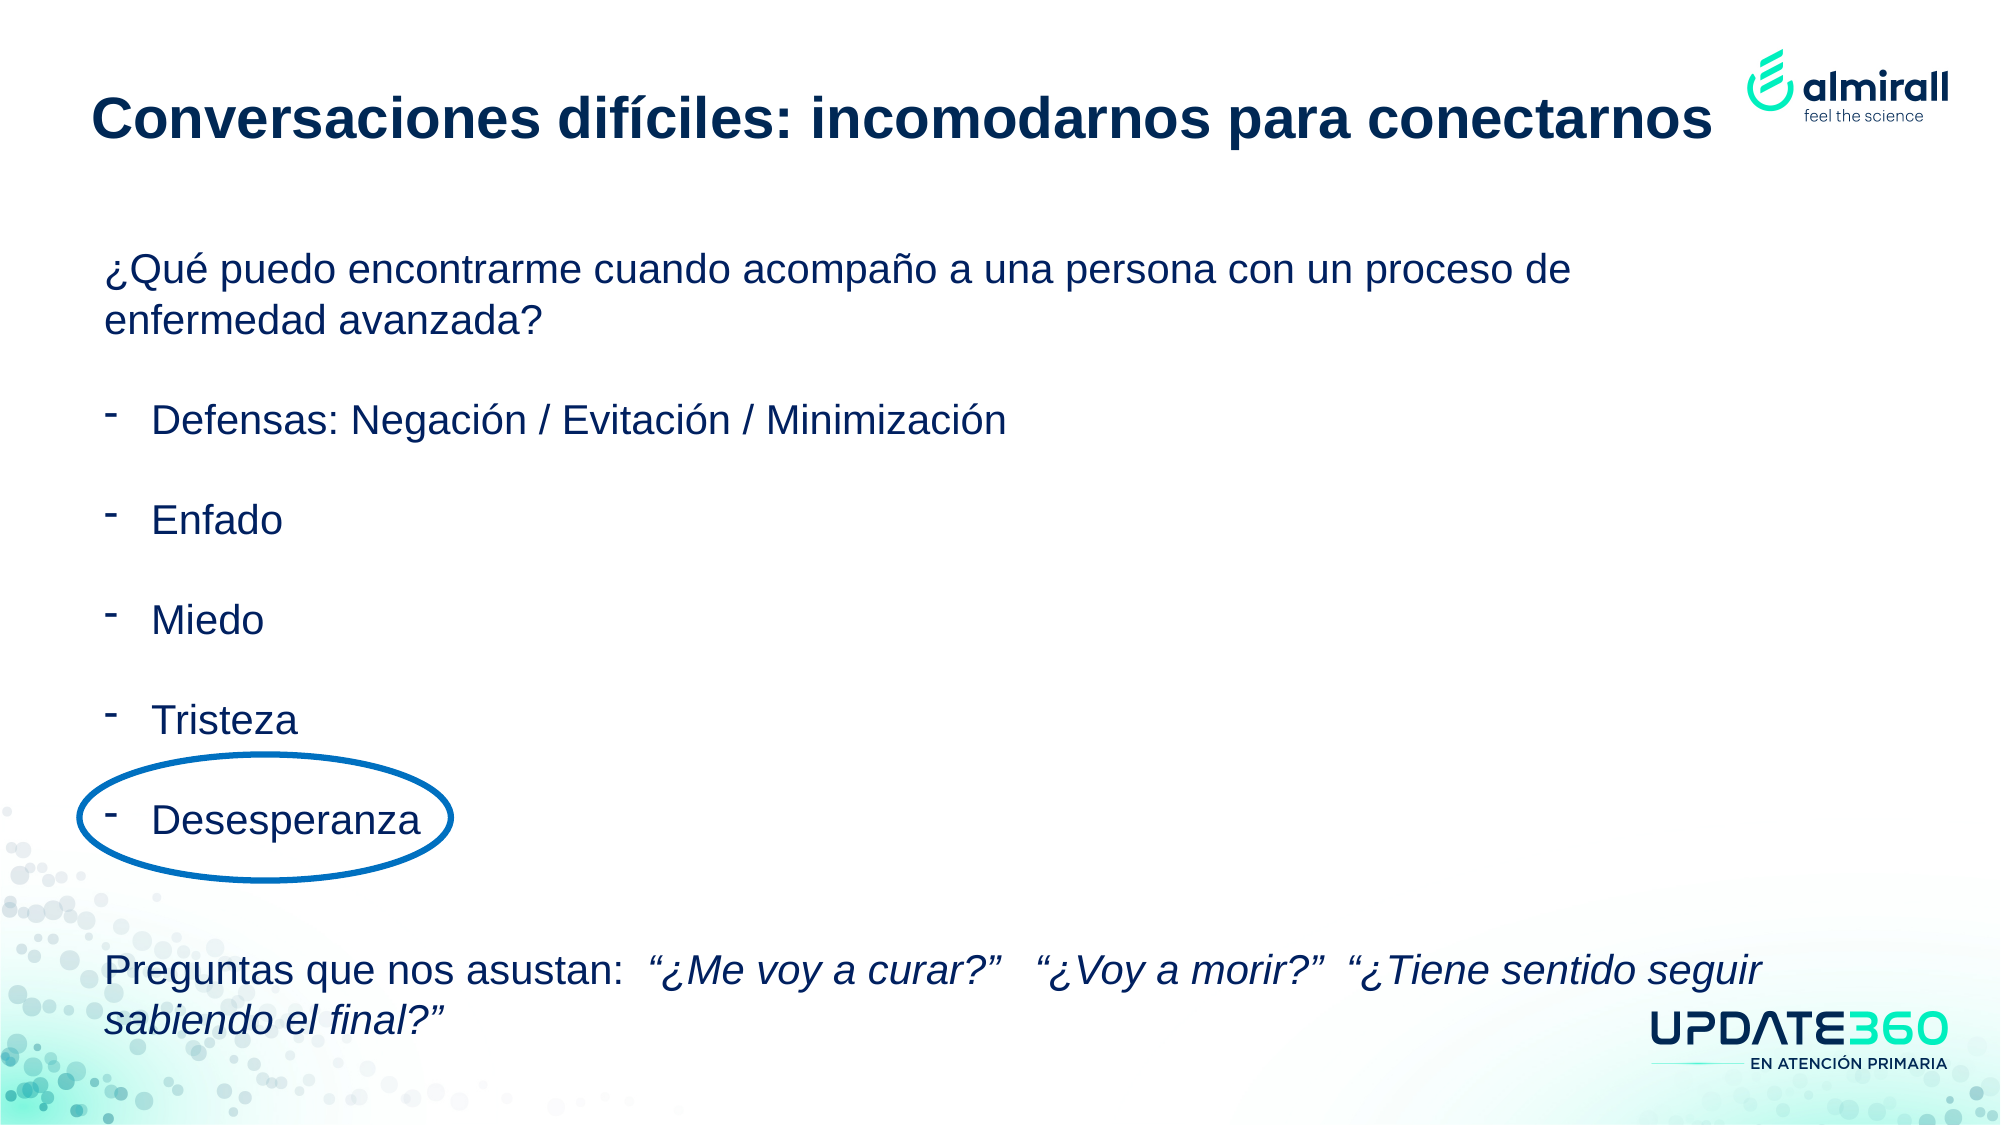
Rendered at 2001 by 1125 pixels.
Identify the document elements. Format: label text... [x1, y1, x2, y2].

picture [0, 0, 2001, 1125]
text_box [78, 796, 89, 839]
text_box ¿Qué puedo encontrarme cuando acompaño a una persona con un proceso de enfermedad avanzada? Defensas: Negación / Evitación / Minimización Enfado Miedo Tristeza Desesperanza Preguntas que nos asustan: “¿Me voy a curar?” “¿Voy a morir?” “¿Tiene sentido seguir sabiendo el final?” [89, 234, 1822, 1051]
text_box Conversaciones difíciles: incomodarnos para conectarnos [76, 72, 1787, 203]
